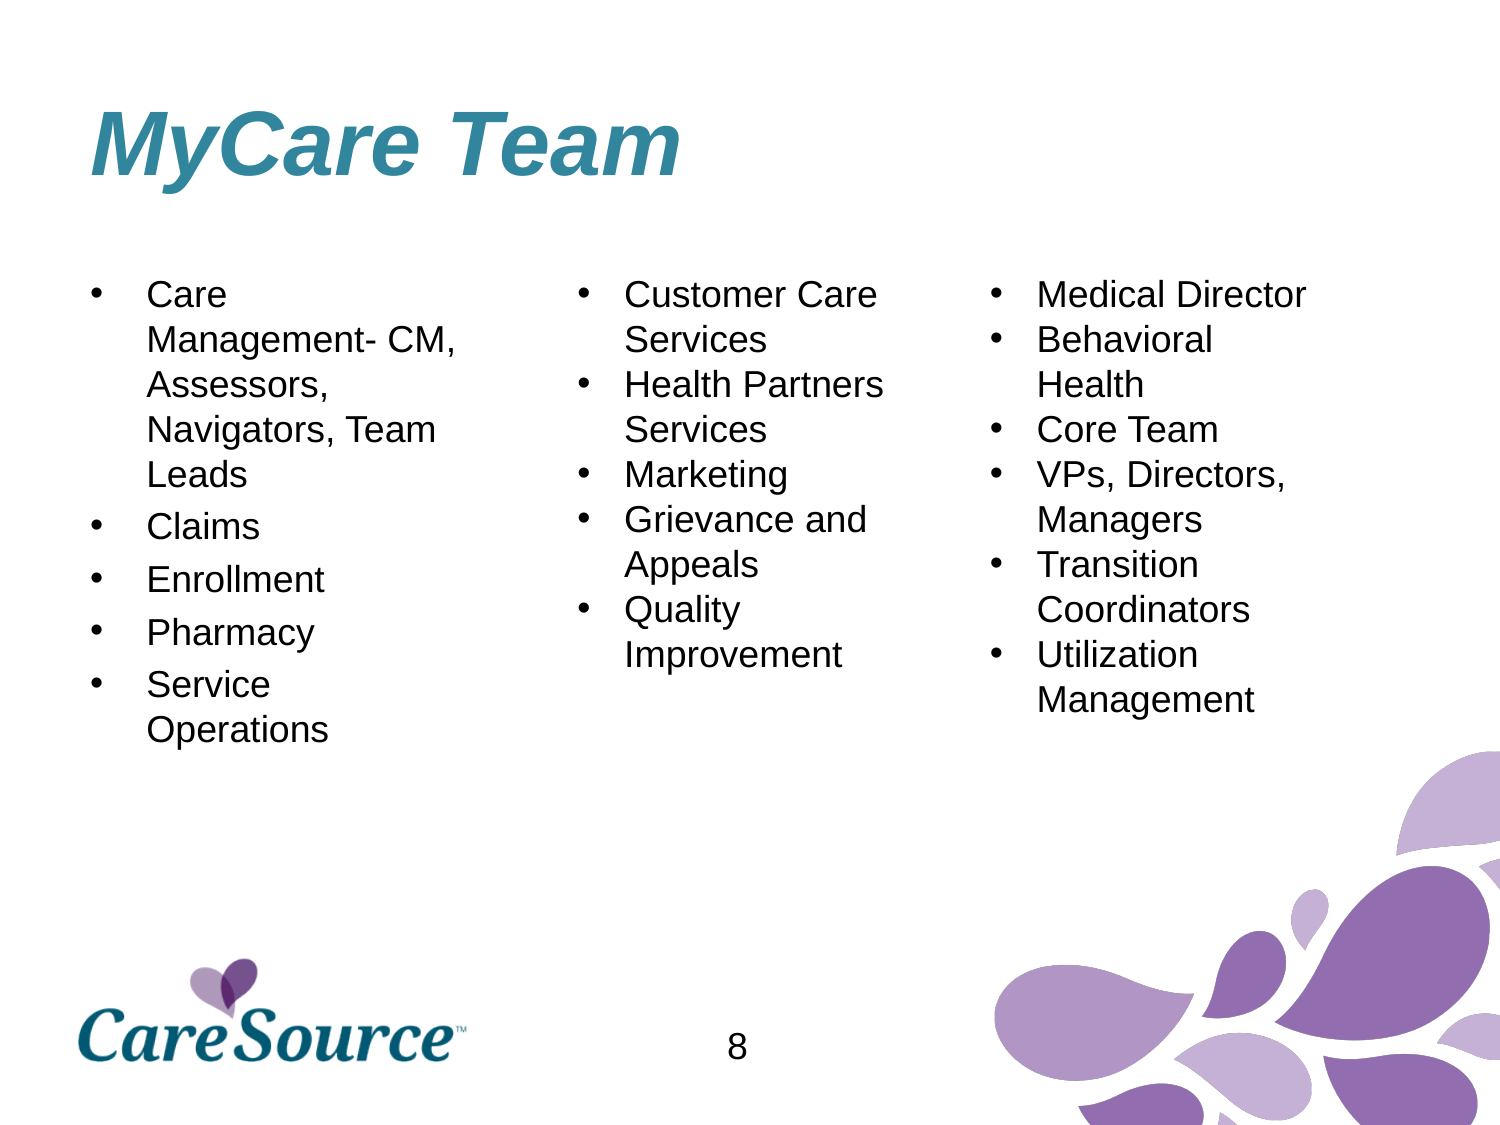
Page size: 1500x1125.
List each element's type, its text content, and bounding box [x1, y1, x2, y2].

picture [986, 738, 1500, 1125]
picture [0, 874, 531, 1125]
slide_number 8 [562, 1015, 913, 1075]
list Care Management- CM, Assessors, Navigators, Team Leads Claims Enrollment Pharmacy Service Operations [75, 262, 475, 813]
title MyCare Team [75, 45, 1375, 233]
text_box Medical Director Behavioral Health Core Team VPs, Directors, Managers Transition Coordinators Utilization Management [975, 262, 1325, 728]
text_box Customer Care Services Health Partners Services Marketing Grievance and Appeals Quality Improvement [562, 262, 913, 728]
